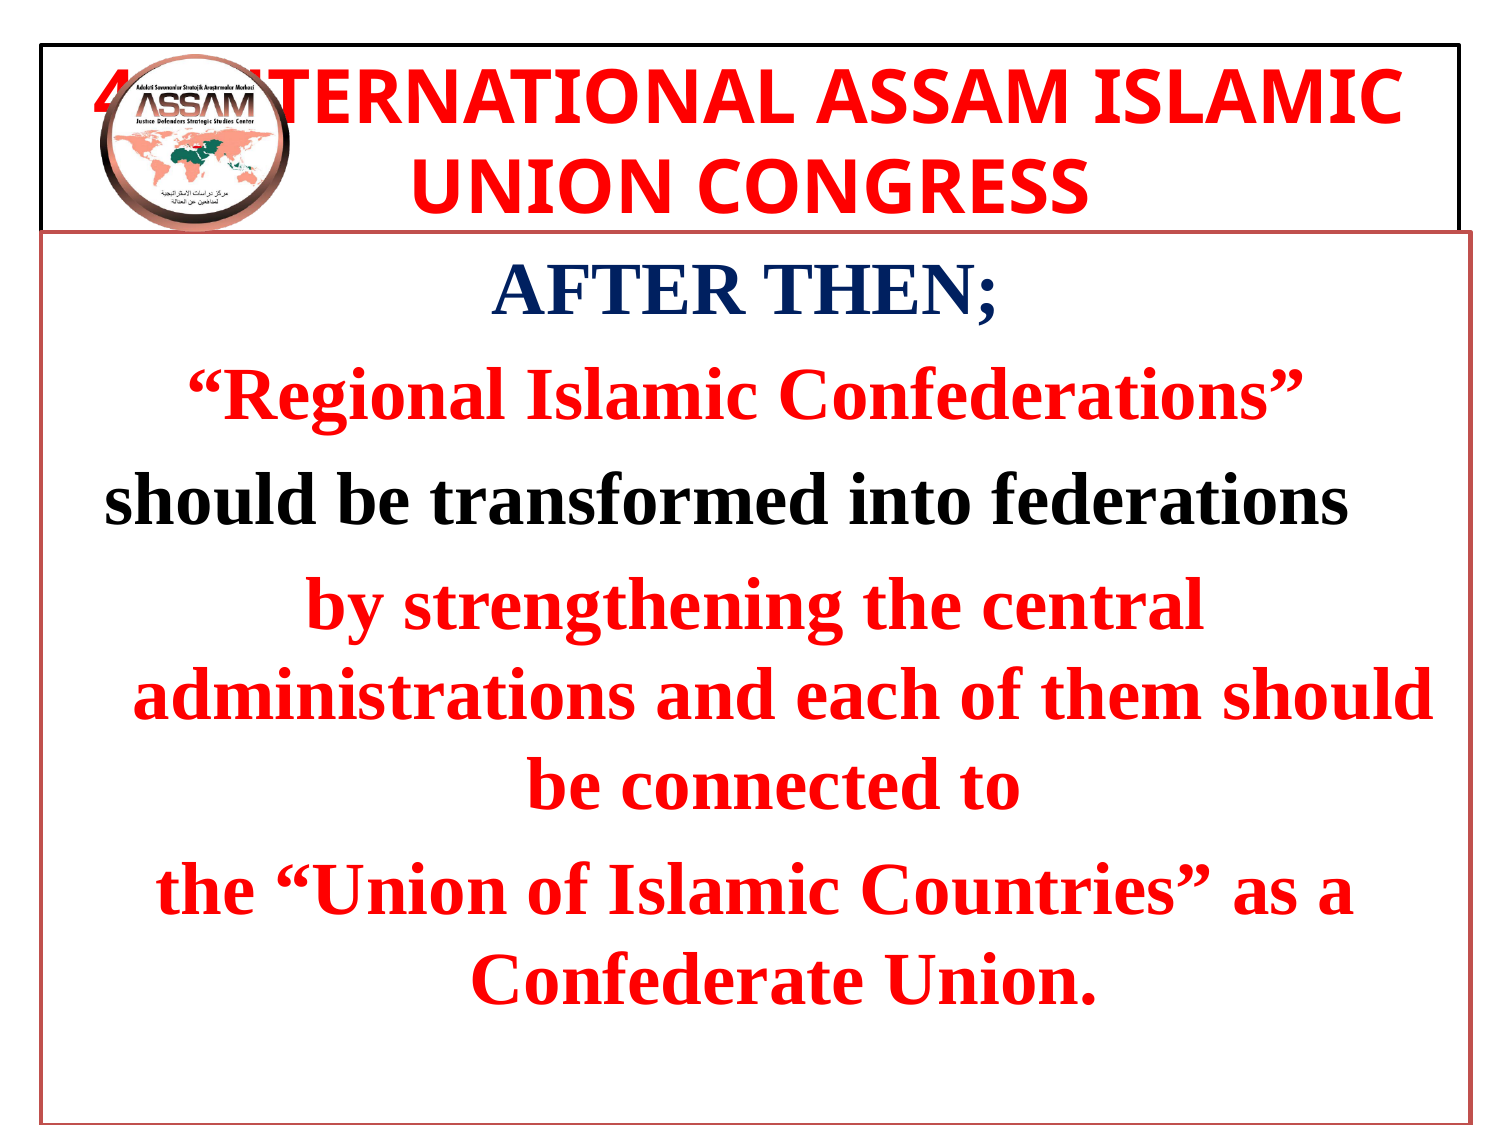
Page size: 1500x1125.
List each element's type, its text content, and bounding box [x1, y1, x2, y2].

title 4. INTERNATIONAL ASSAM ISLAMIC UNION CONGRESS [39, 43, 1461, 230]
picture [100, 54, 290, 232]
list AFTER THEN; “Regional Islamic Confederations” should be transformed into federations by strengthening the central administrations and each of them should be connected to the “Union of Islamic Countries” as a Confederate Union. [39, 230, 1473, 1125]
